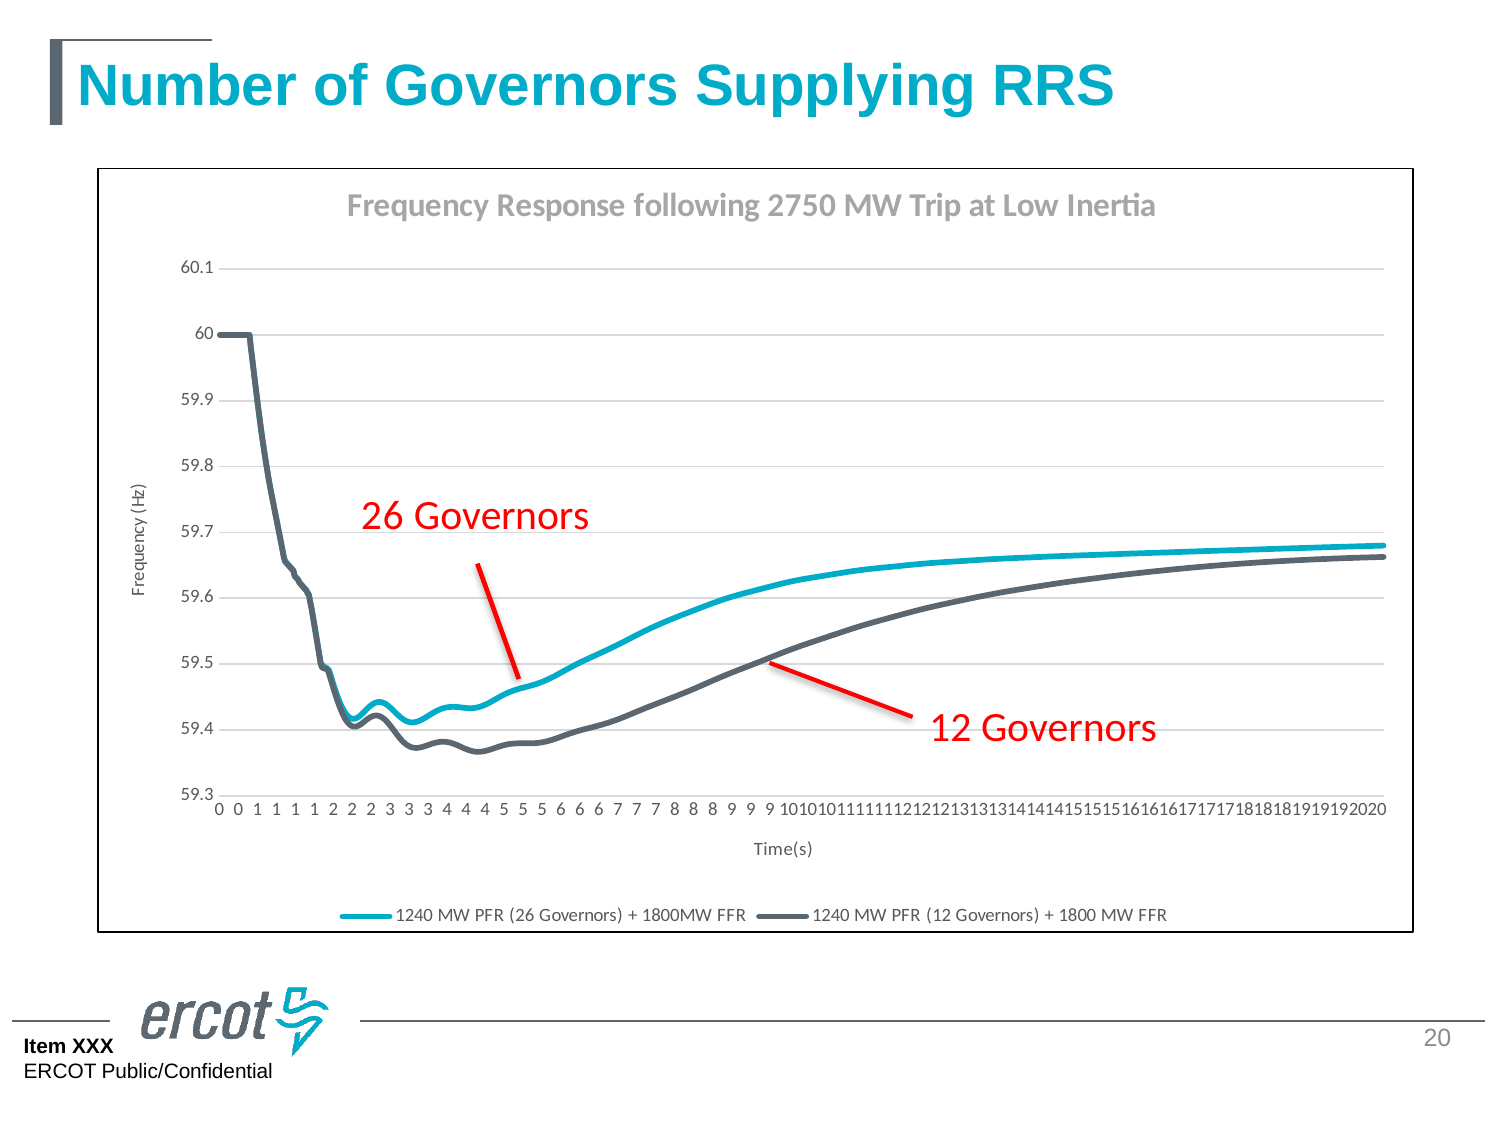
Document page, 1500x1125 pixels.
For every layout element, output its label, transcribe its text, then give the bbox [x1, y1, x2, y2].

picture [137, 983, 332, 1059]
slide_number 20 [1387, 1012, 1488, 1062]
chart [96, 167, 1414, 933]
title Number of Governors Supplying RRS [62, 39, 1450, 134]
